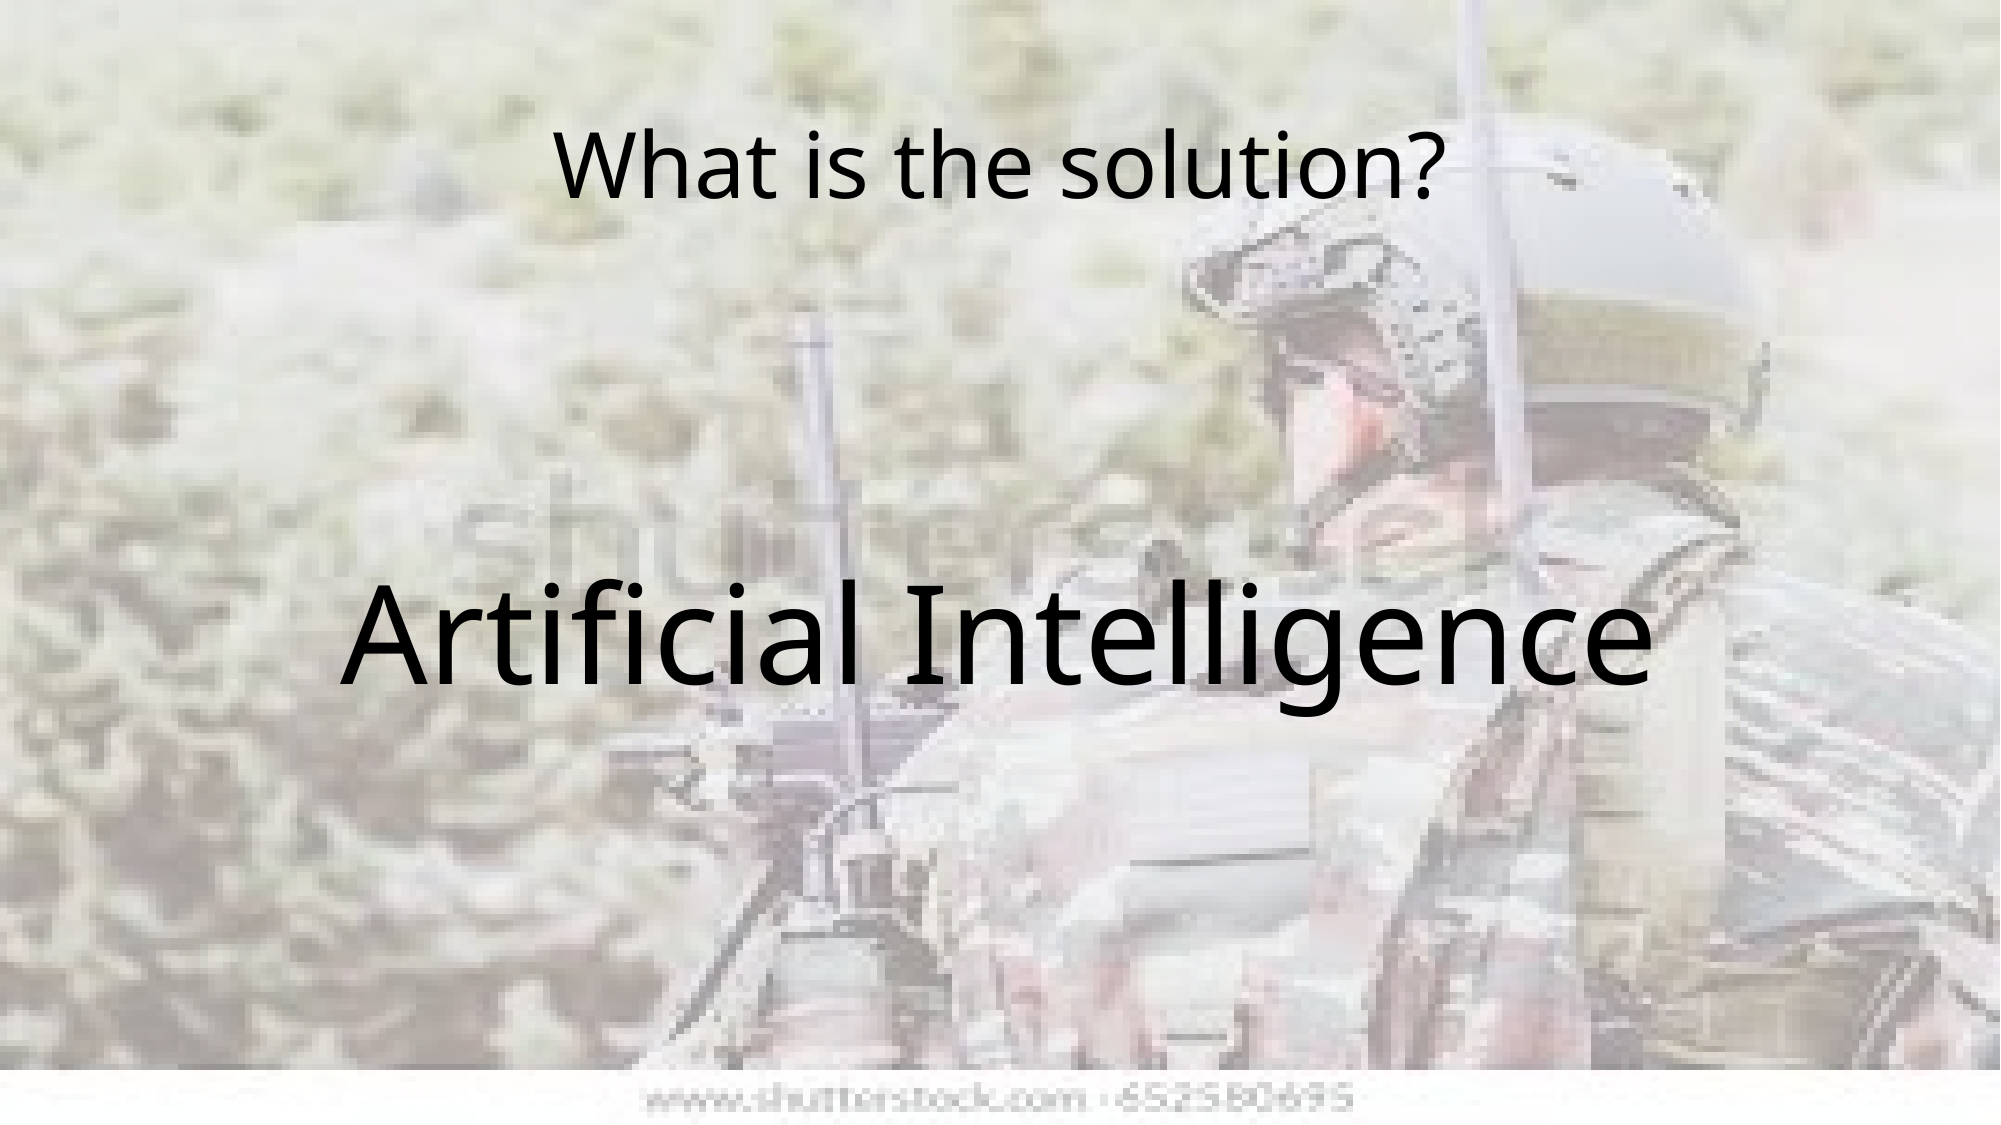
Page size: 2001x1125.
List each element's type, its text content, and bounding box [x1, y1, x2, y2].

title What is the solution? [137, 59, 1863, 278]
list Artificial Intelligence [137, 299, 1863, 1014]
